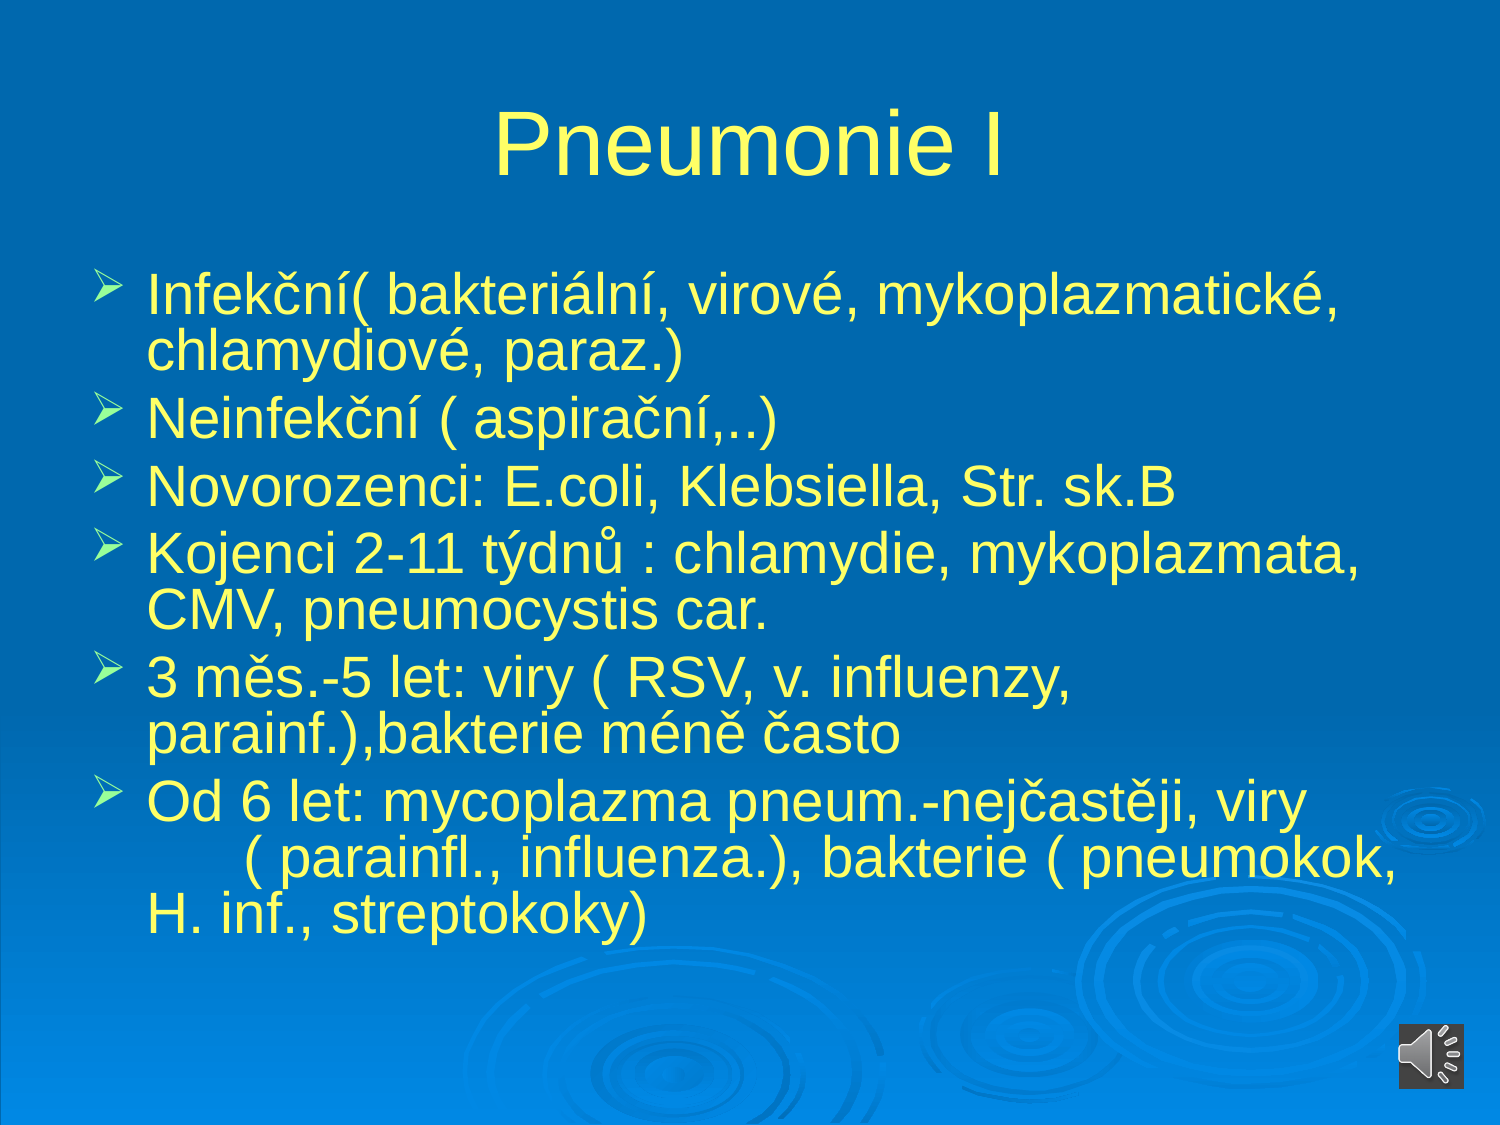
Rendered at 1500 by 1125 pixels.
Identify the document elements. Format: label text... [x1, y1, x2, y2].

title Pneumonie I [75, 45, 1425, 233]
picture [1397, 1022, 1465, 1090]
list Infekční( bakteriální, virové, mykoplazmatické, chlamydiové, paraz.) Neinfekční ( aspirační,..) Novorozenci: E.coli, Klebsiella, Str. sk.B Kojenci 2-11 týdnů : chlamydie, mykoplazmata, CMV, pneumocystis car. 3 měs.-5 let: viry ( RSV, v. influenzy, parainf.),bakterie méně často Od 6 let: mycoplazma pneum.-nejčastěji, viry ( parainfl., influenza.), bakterie ( pneumokok, H. inf., streptokoky) [75, 262, 1425, 1005]
